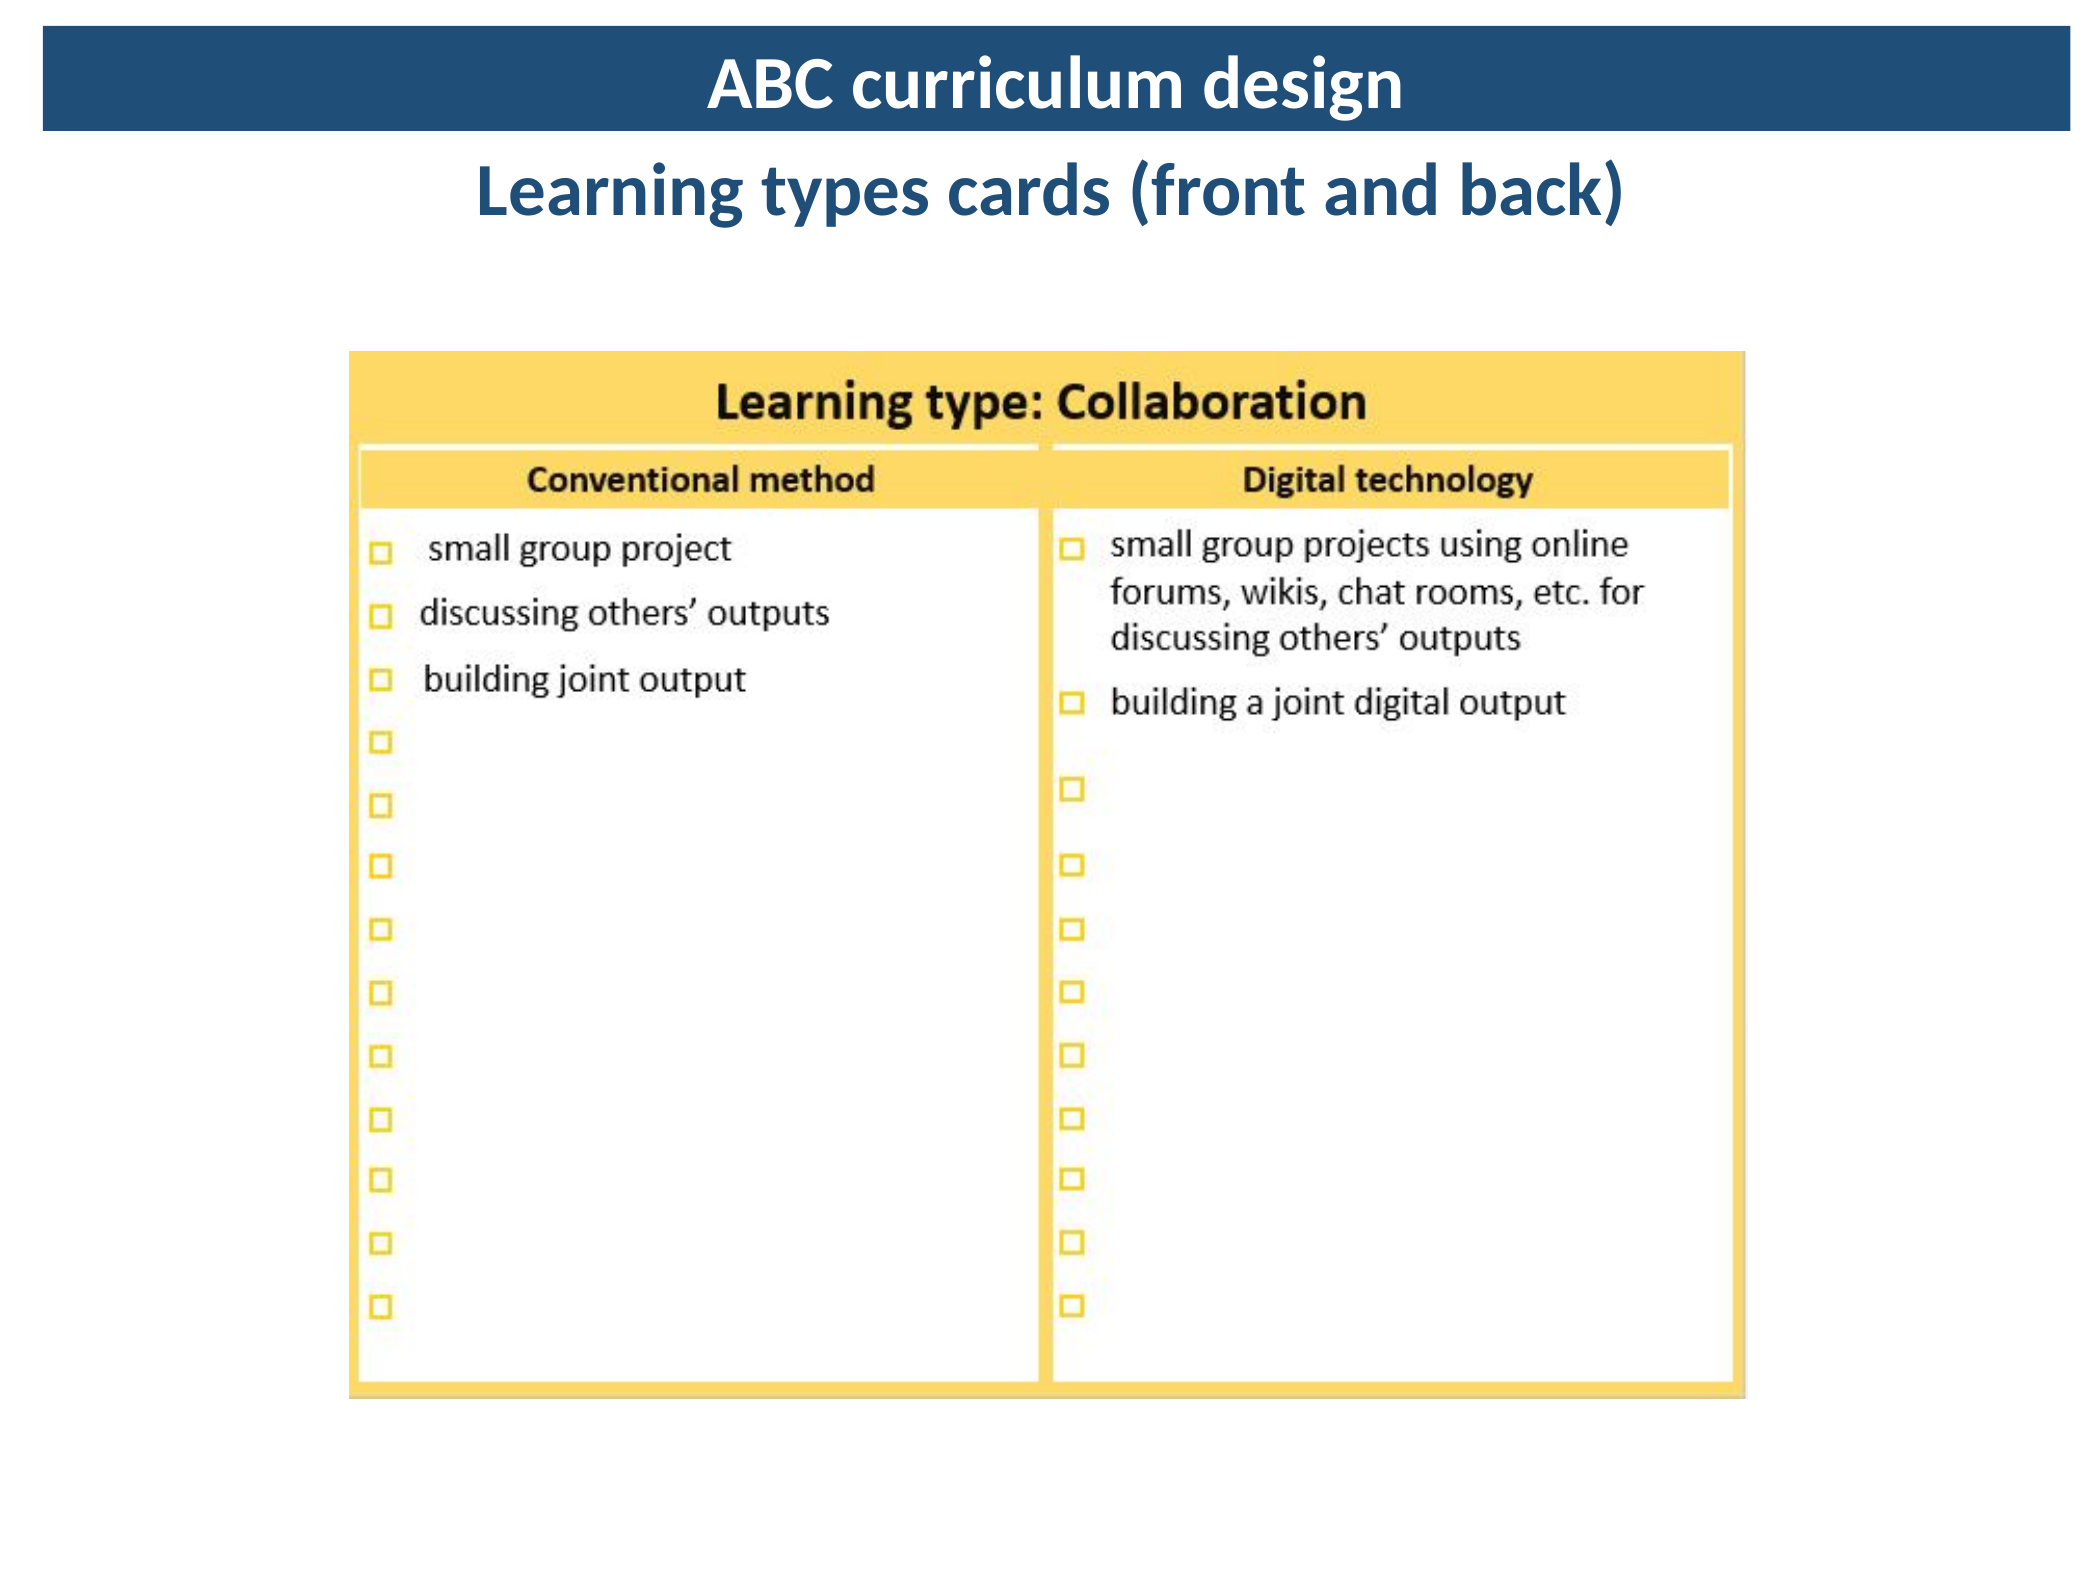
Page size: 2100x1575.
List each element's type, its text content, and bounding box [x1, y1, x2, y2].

picture [349, 351, 1748, 1399]
text_box ABC curriculum design [42, 25, 2071, 131]
text_box Learning types cards (front and back) [63, 133, 2041, 239]
